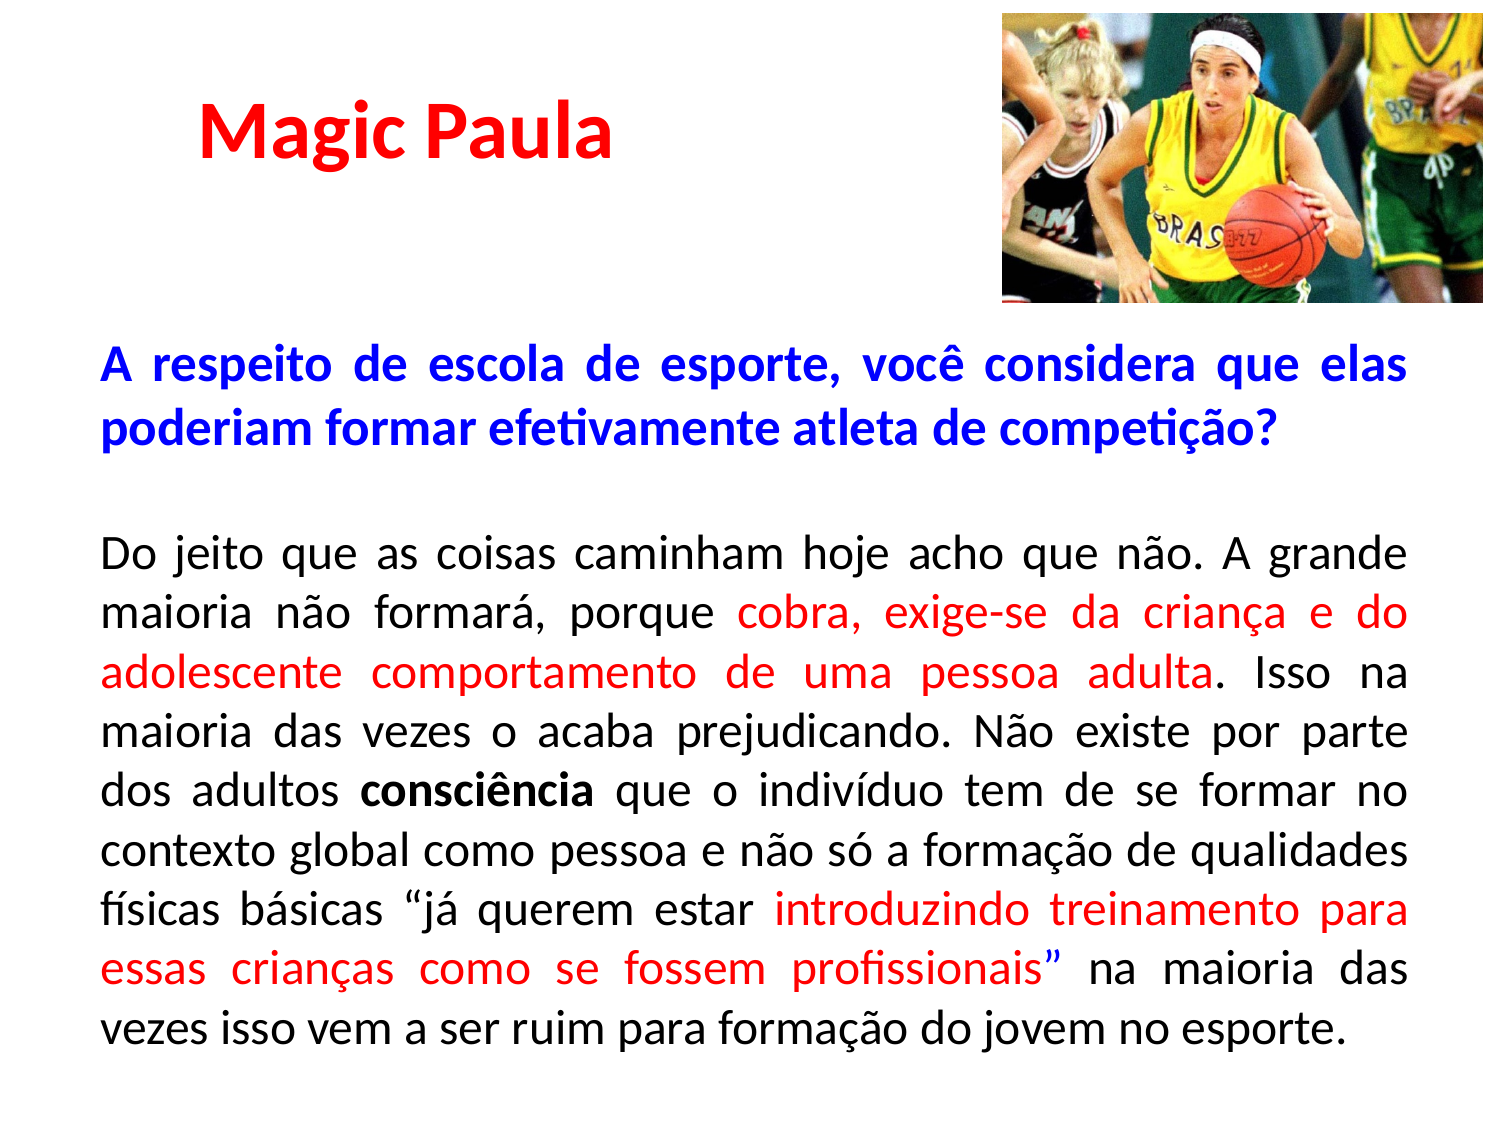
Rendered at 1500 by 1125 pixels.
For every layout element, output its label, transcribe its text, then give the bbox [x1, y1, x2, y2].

title Magic Paula [75, 51, 739, 200]
list A respeito de escola de esporte, você considera que elas poderiam formar efetivamente atleta de competição? Do jeito que as coisas caminham hoje acho que não. A grande maioria não formará, porque cobra, exige-se da criança e do adolescente comportamento de uma pessoa adulta. Isso na maioria das vezes o acaba prejudicando. Não existe por parte dos adultos consciência que o indivíduo tem de se formar no contexto global como pessoa e não só a formação de qualidades físicas básicas “já querem estar introduzindo treinamento para essas crianças como se fossem profissionais” na maioria das vezes isso vem a ser ruim para formação do jovem no esporte. [29, 321, 1424, 1106]
picture [1002, 13, 1483, 303]
